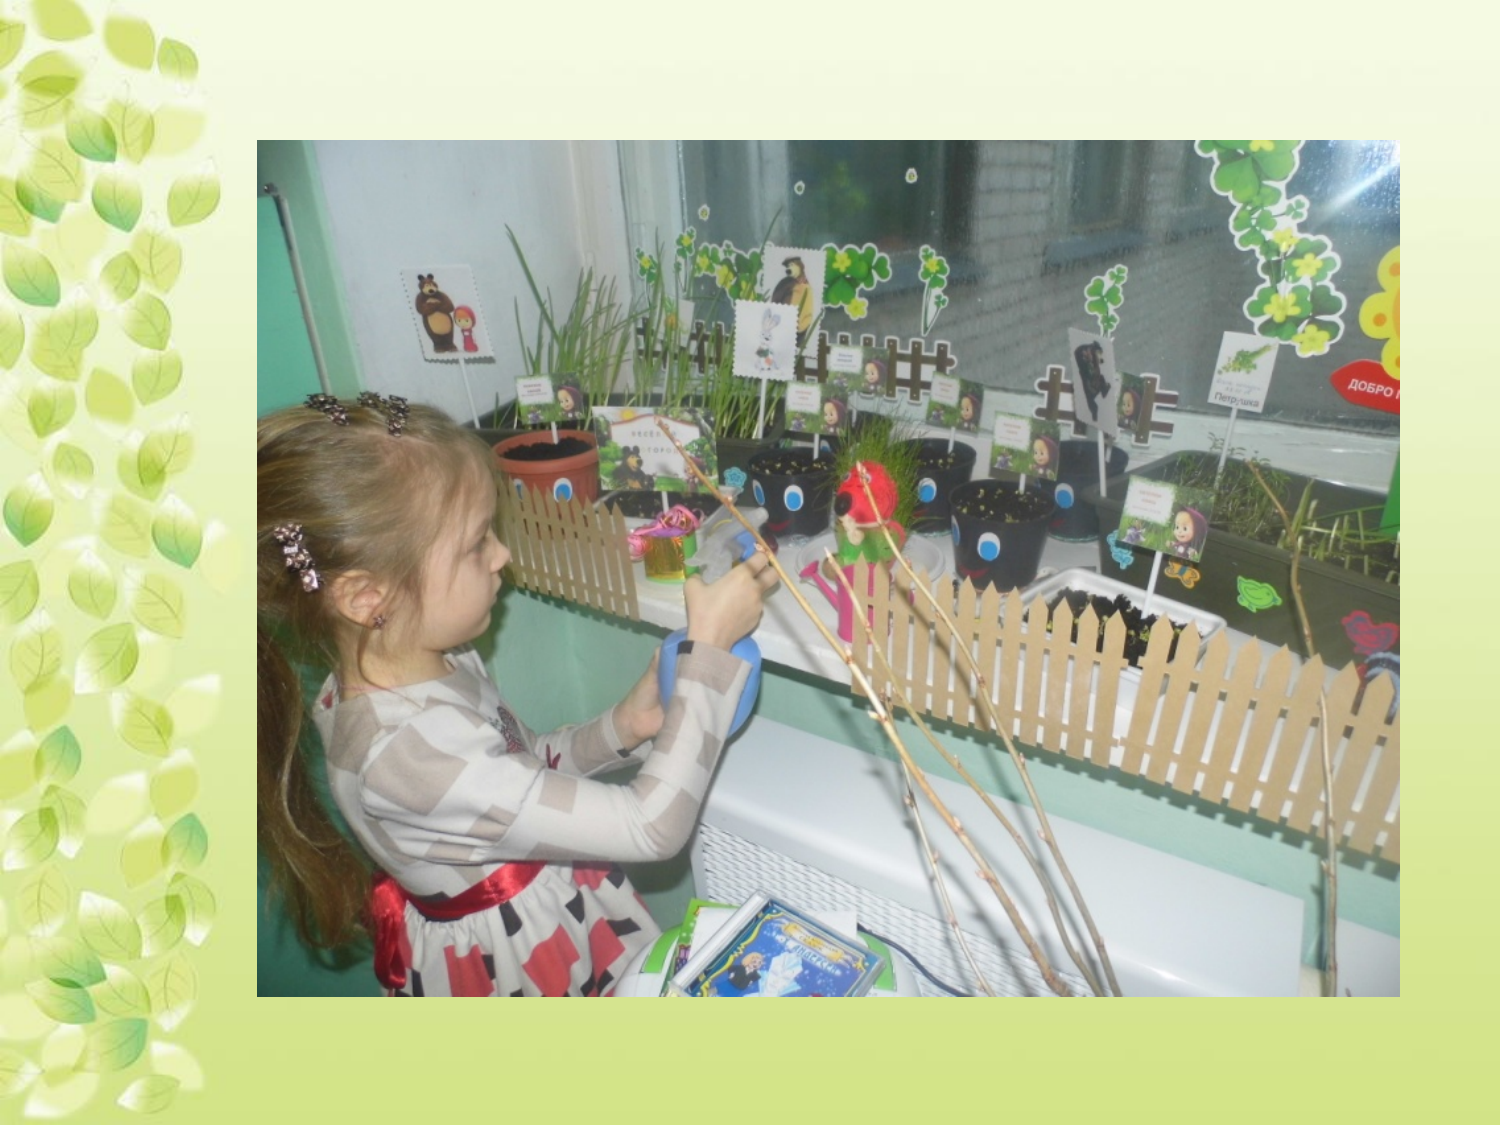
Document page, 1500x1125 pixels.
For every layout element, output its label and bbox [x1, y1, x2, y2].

picture [0, 0, 1500, 1125]
list [257, 140, 1400, 998]
